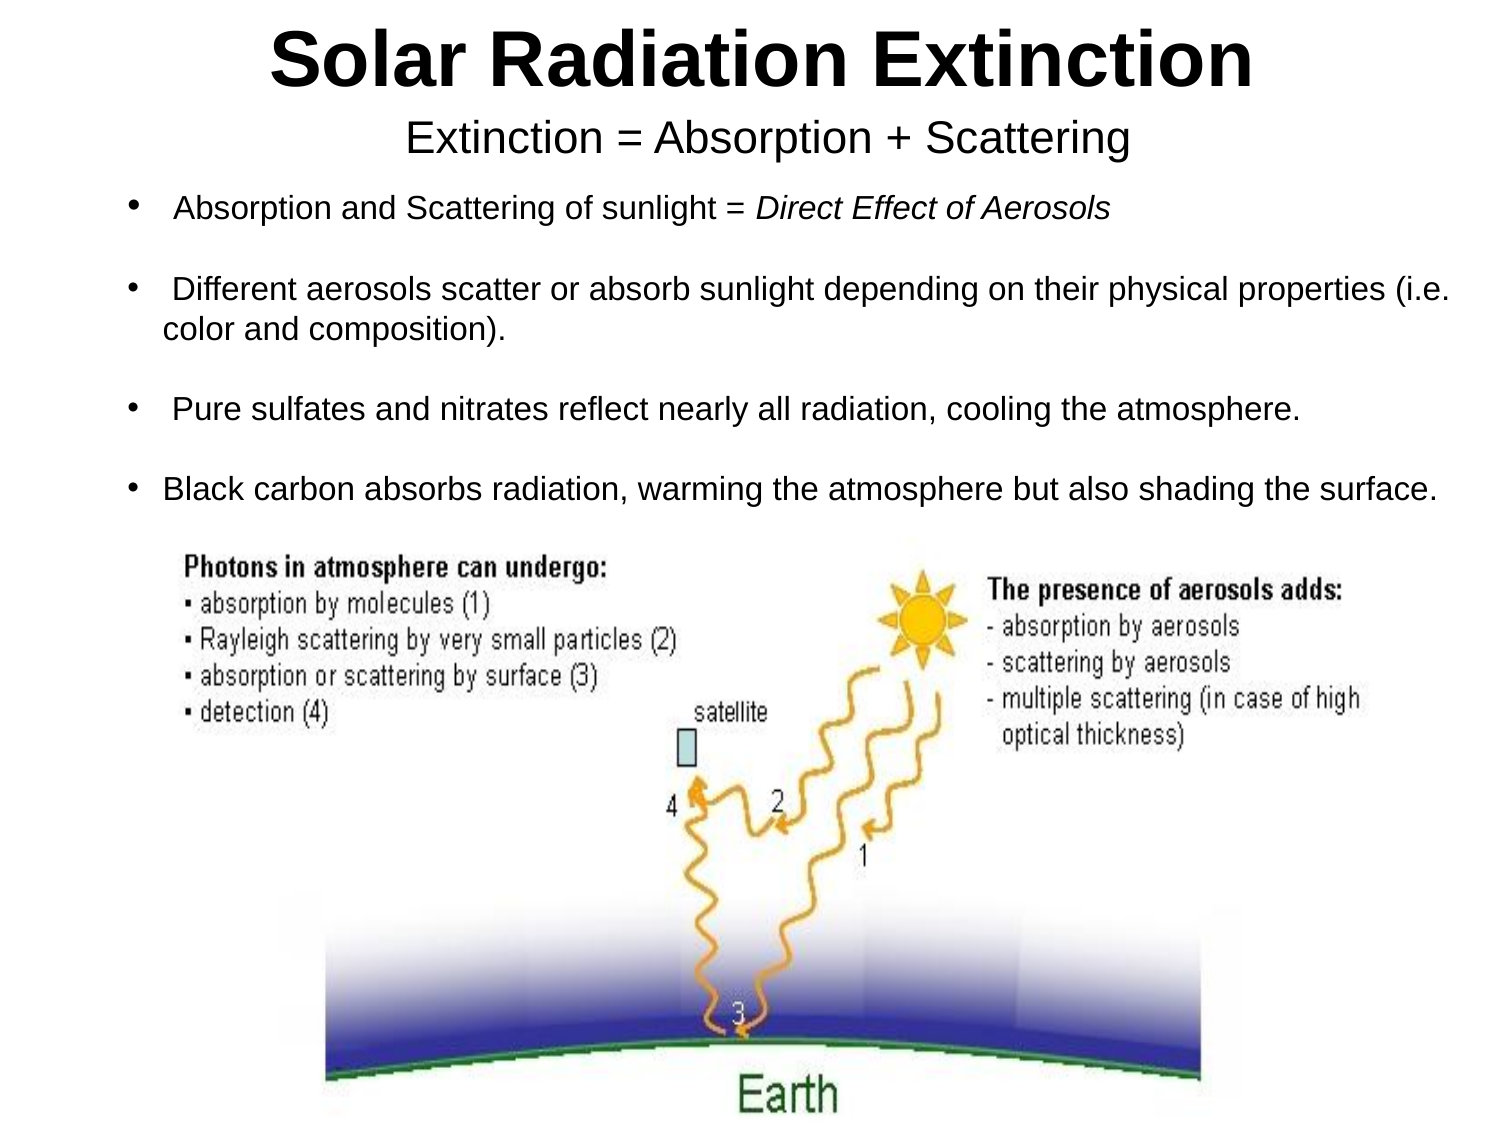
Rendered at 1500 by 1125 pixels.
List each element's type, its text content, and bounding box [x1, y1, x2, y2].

text_box Absorption and Scattering of sunlight = Direct Effect of Aerosols Different aerosols scatter or absorb sunlight depending on their physical properties (i.e. color and composition). Pure sulfates and nitrates reflect nearly all radiation, cooling the atmosphere. Black carbon absorbs radiation, warming the atmosphere but also shading the surface. [112, 174, 1500, 634]
picture [149, 537, 1413, 1125]
text_box Extinction = Absorption + Scattering [362, 99, 1175, 170]
text_box Solar Radiation Extinction [225, 0, 1300, 110]
